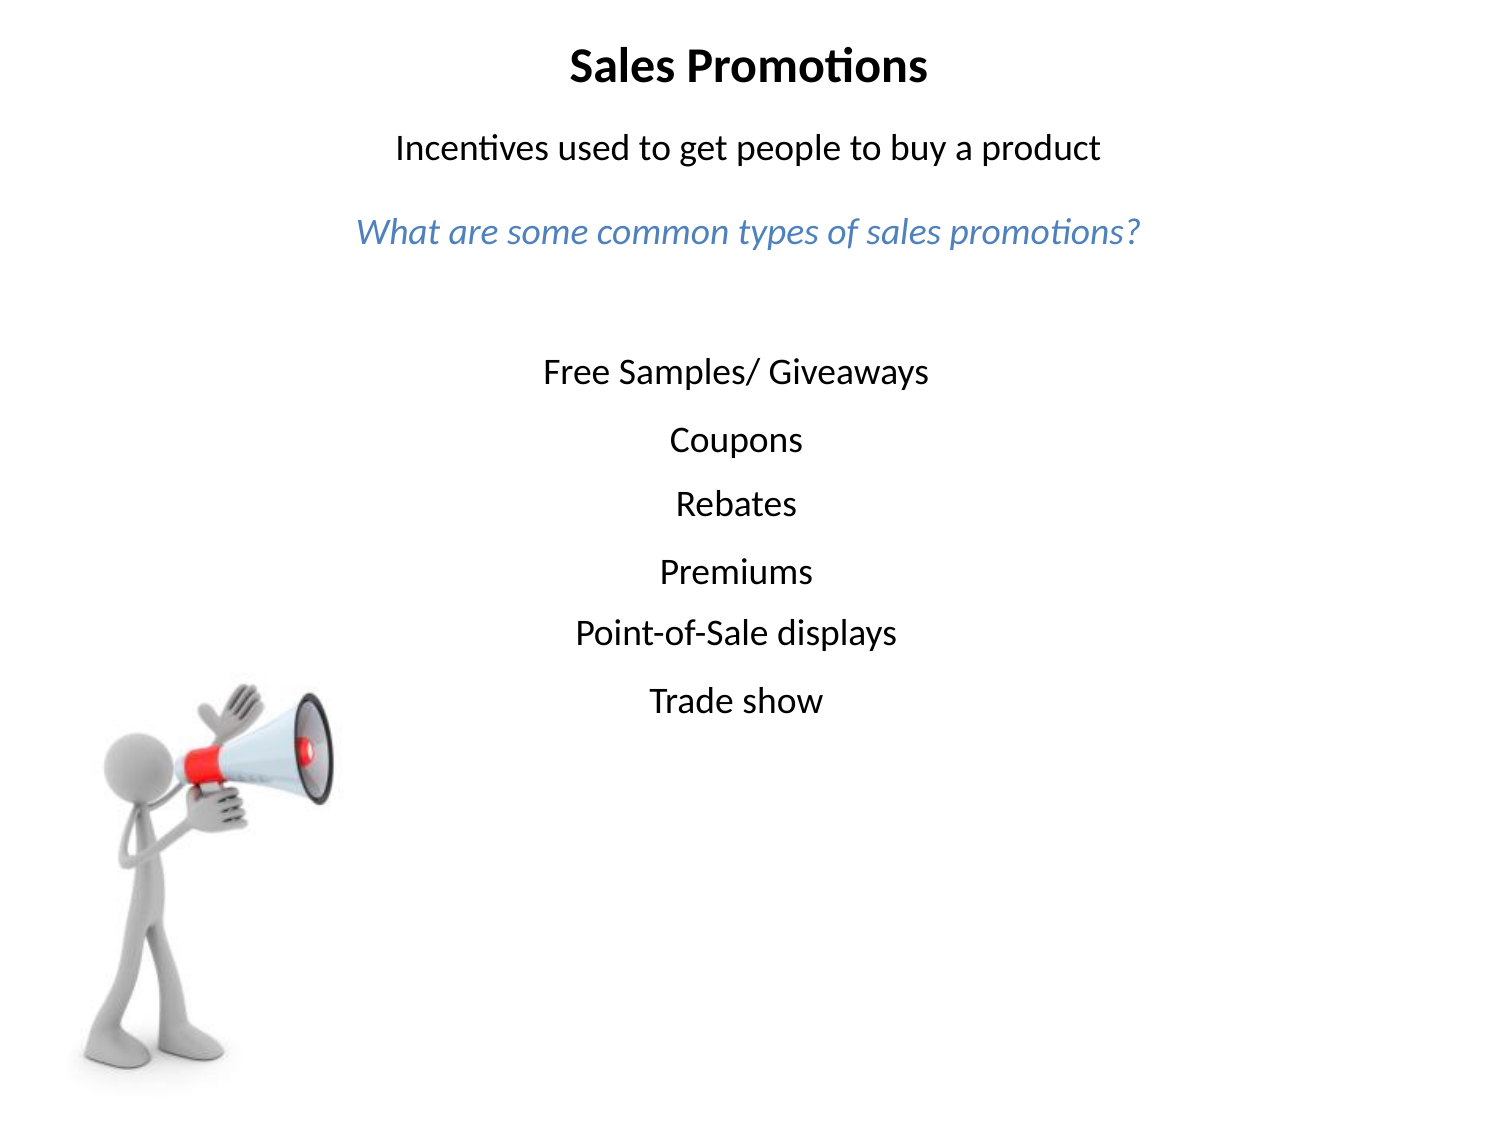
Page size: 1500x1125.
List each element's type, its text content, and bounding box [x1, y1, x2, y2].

text_box Sales Promotions [71, 24, 1427, 105]
text_box Premiums [644, 539, 829, 599]
text_box Incentives used to get people to buy a product [322, 115, 1176, 176]
text_box Point-of-Sale displays [560, 600, 913, 661]
text_box Rebates [660, 471, 813, 532]
text_box Coupons [654, 407, 819, 467]
picture [4, 661, 447, 1104]
text_box Free Samples/ Giveaways [528, 339, 945, 400]
text_box Trade show [634, 668, 839, 729]
text_box What are some common types of sales promotions? [322, 199, 1176, 260]
